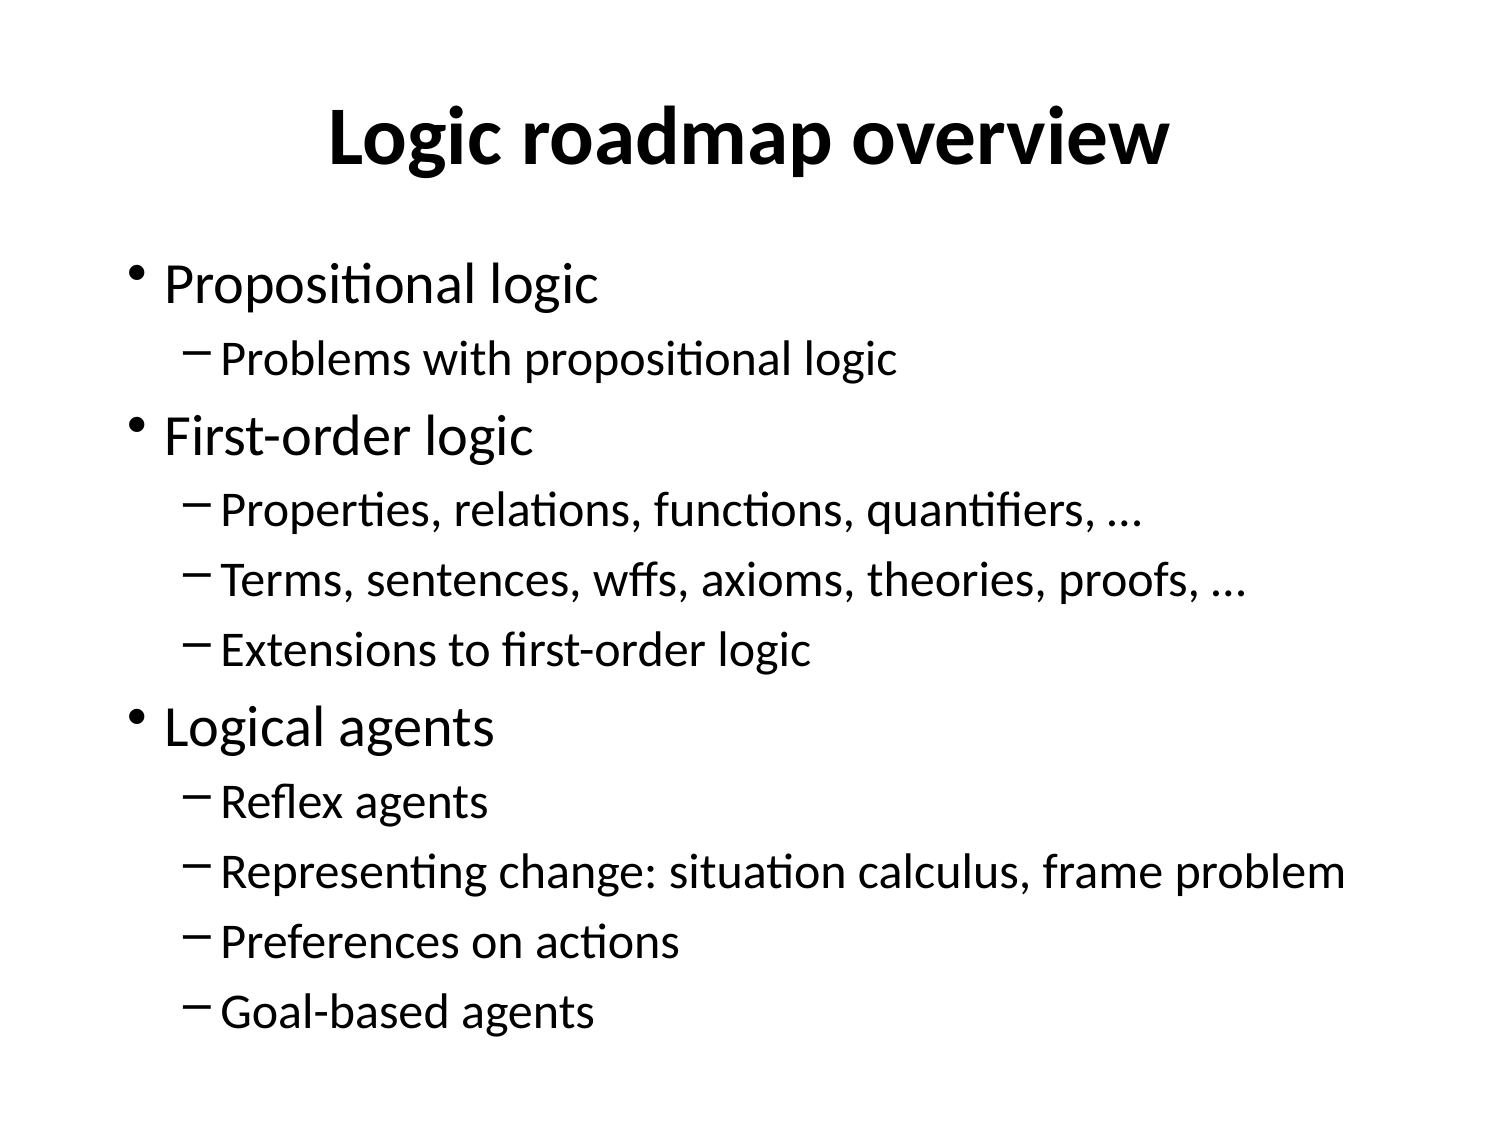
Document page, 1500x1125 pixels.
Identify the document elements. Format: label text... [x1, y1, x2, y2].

list Propositional logic Problems with propositional logic First-order logic Properties, relations, functions, quantifiers, … Terms, sentences, wffs, axioms, theories, proofs, … Extensions to first-order logic Logical agents Reflex agents Representing change: situation calculus, frame problem Preferences on actions Goal-based agents [112, 237, 1388, 1013]
title Logic roadmap overview [112, 37, 1388, 225]
